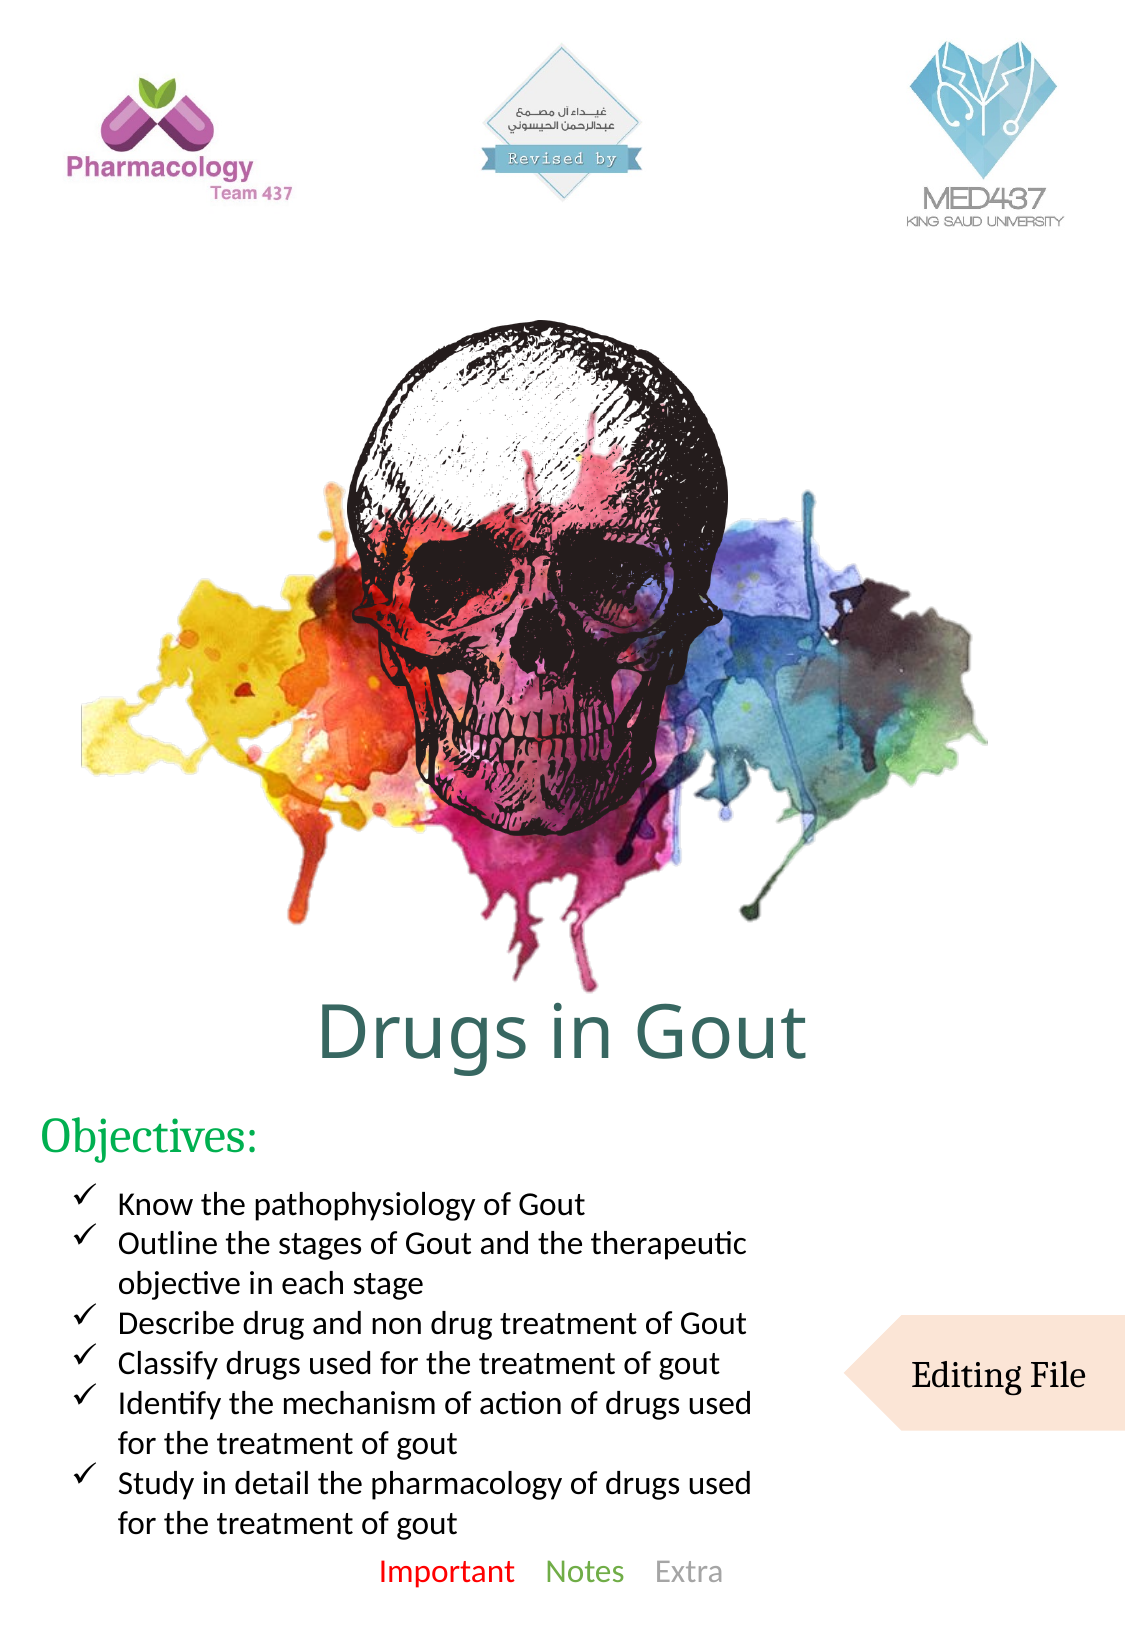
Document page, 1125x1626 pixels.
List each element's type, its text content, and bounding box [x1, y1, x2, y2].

text_box Drugs in Gout [249, 1070, 874, 1082]
text_box Editing File [842, 1314, 1125, 1432]
text_box Objectives: [25, 1095, 517, 1171]
picture [463, 20, 660, 216]
text_box Important Notes Extra [363, 1542, 987, 1597]
picture [25, 31, 304, 266]
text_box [25, 320, 1049, 1070]
text_box Know the pathophysiology of Gout Outline the stages of Gout and the therapeutic objective in each stage Describe drug and non drug treatment of Gout Classify drugs used for the treatment of gout Identify the mechanism of action of drugs used for the treatment of gout Study in detail the pharmacology of drugs used for the treatment of gout [56, 1174, 807, 1589]
picture [873, 27, 1099, 240]
